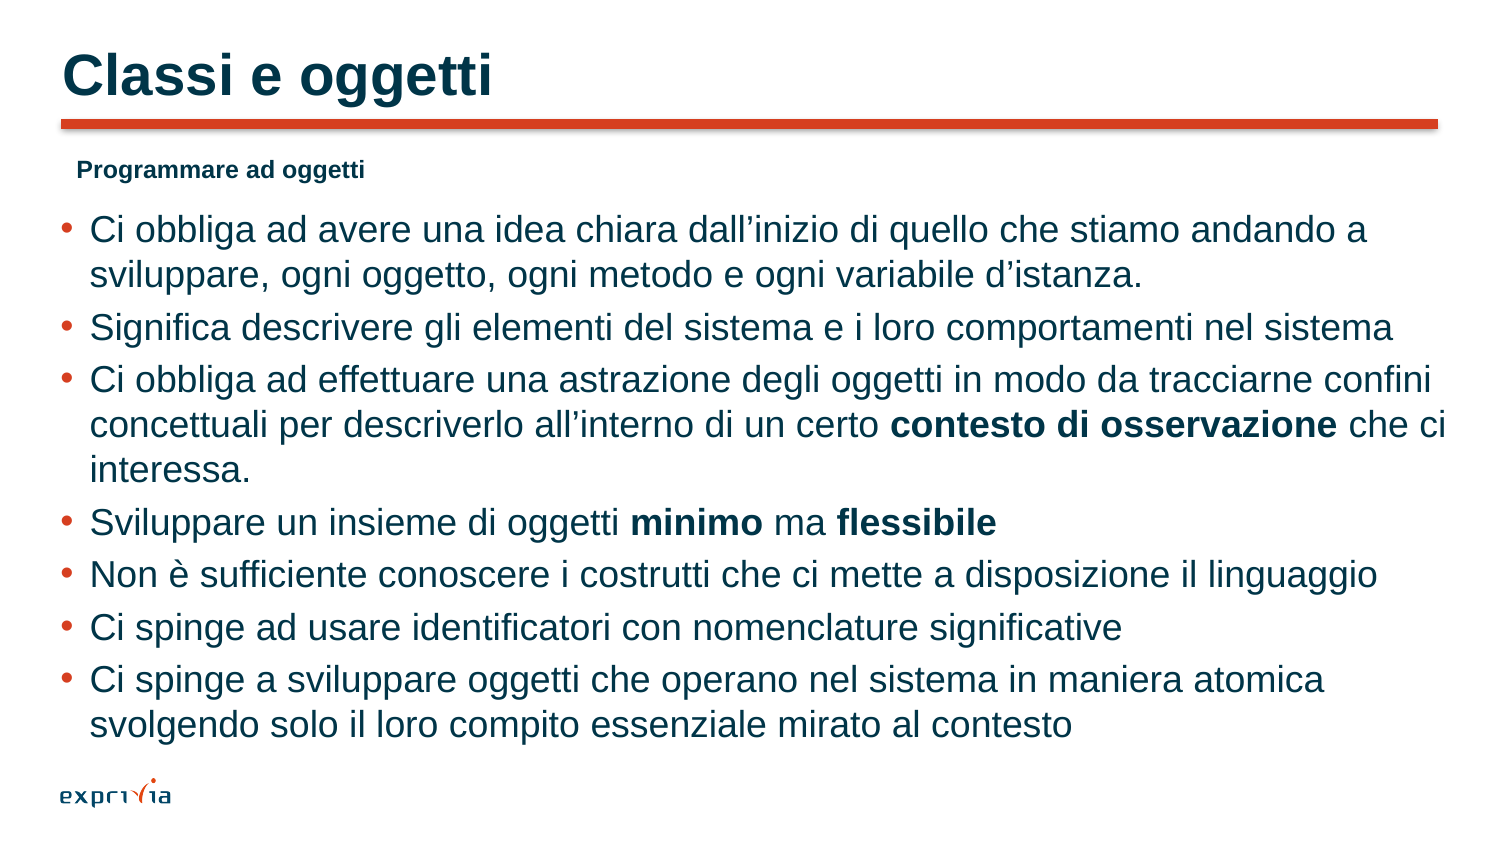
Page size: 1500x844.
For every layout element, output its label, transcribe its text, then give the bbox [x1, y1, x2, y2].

title Classi e oggetti [62, 36, 1438, 102]
list Ci obbliga ad avere una idea chiara dall’inizio di quello che stiamo andando a sviluppare, ogni oggetto, ogni metodo e ogni variabile d’istanza. Significa descrivere gli elementi del sistema e i loro comportamenti nel sistema Ci obbliga ad effettuare una astrazione degli oggetti in modo da tracciarne confini concettuali per descriverlo all’interno di un certo contesto di osservazione che ci interessa. Sviluppare un insieme di oggetti minimo ma flessibile Non è sufficiente conoscere i costrutti che ci mette a disposizione il linguaggio Ci spinge ad usare identificatori con nomenclature significative Ci spinge a sviluppare oggetti che operano nel sistema in maniera atomica svolgendo solo il loro compito essenziale mirato al contesto [60, 205, 1463, 756]
picture [60, 778, 179, 808]
text_box Programmare ad oggetti [61, 145, 1313, 191]
